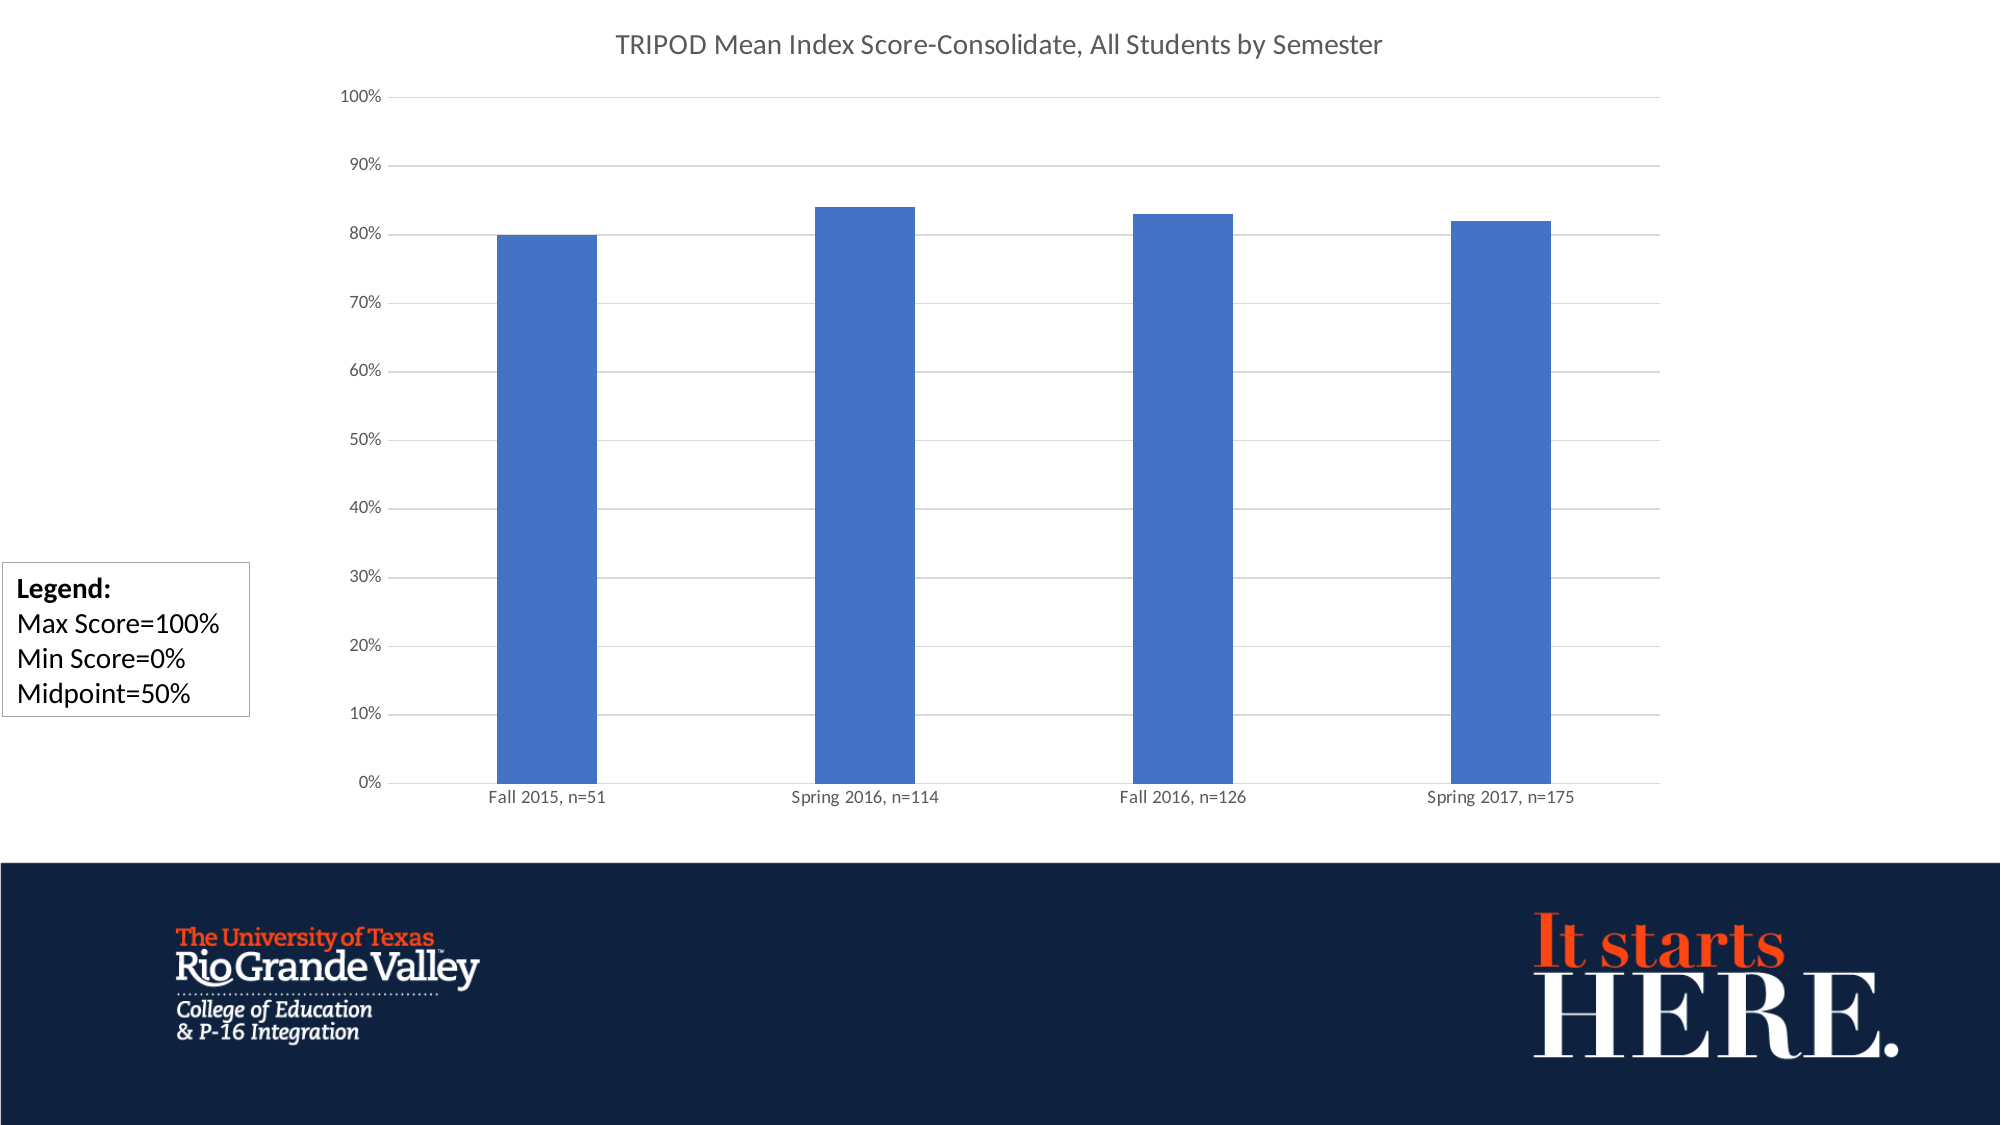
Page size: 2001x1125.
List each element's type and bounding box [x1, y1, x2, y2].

picture [0, 0, 2000, 1125]
chart [312, 0, 1688, 825]
